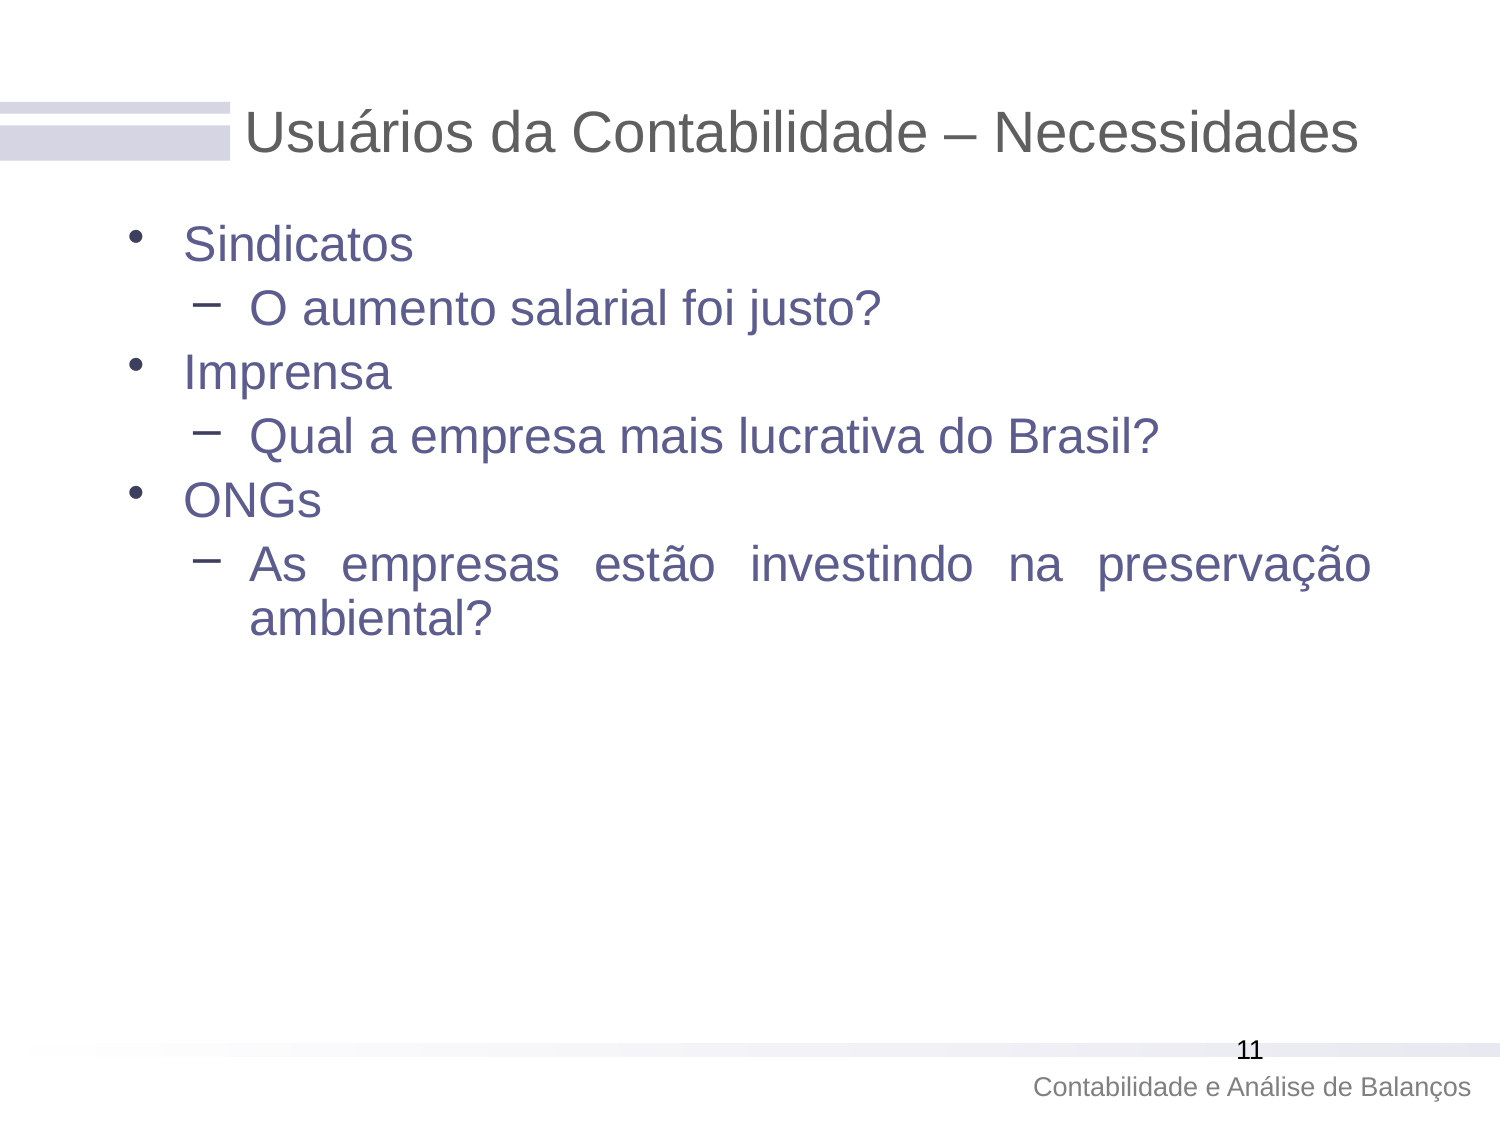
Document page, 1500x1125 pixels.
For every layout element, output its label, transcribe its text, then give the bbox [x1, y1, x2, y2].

title Usuários da Contabilidade – Necessidades [229, 35, 1500, 224]
slide_number 11 [1074, 1024, 1426, 1103]
list Sindicatos O aumento salarial foi justo? Imprensa Qual a empresa mais lucrativa do Brasil? ONGs As empresas estão investindo na preservação ambiental? [112, 210, 1388, 887]
